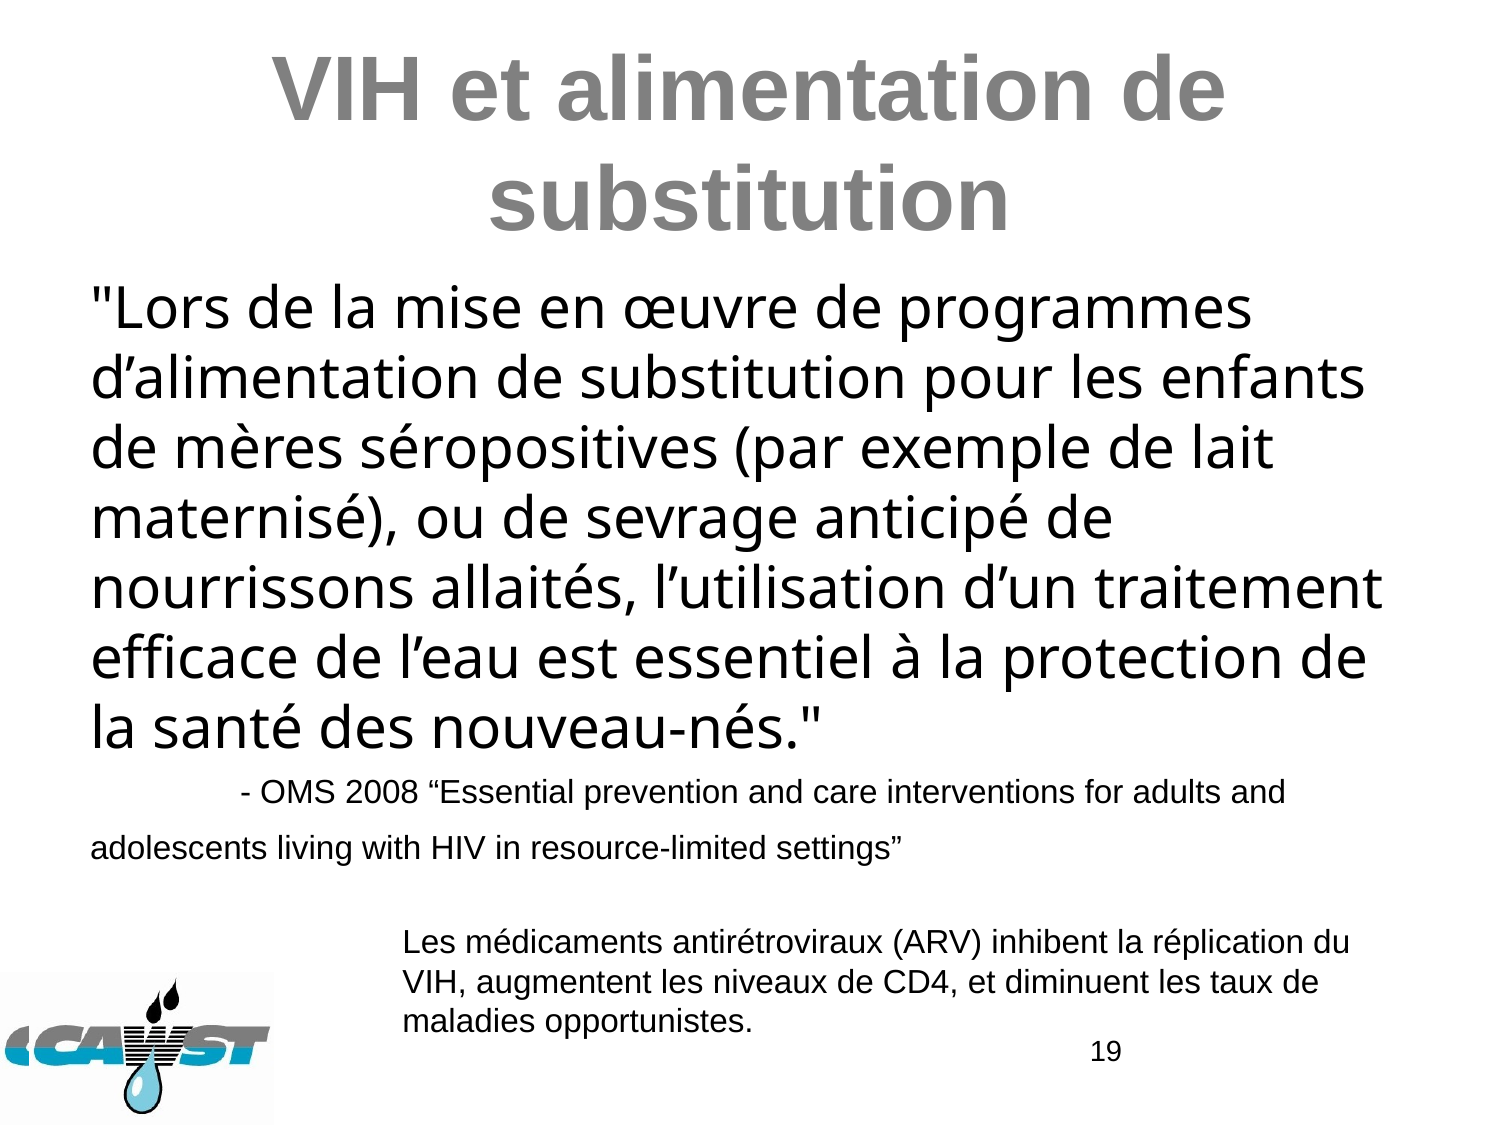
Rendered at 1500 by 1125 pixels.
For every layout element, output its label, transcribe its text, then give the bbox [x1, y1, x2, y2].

text_box Les médicaments antirétroviraux (ARV) inhibent la réplication du VIH, augmentent les niveaux de CD4, et diminuent les taux de maladies opportunistes. [387, 912, 1425, 1047]
picture [0, 972, 274, 1125]
list "Lors de la mise en œuvre de programmes d’alimentation de substitution pour les enfants de mères séropositives (par exemple de lait maternisé), ou de sevrage anticipé de nourrissons allaités, l’utilisation d’un traitement efficace de l’eau est essentiel à la protection de la santé des nouveau-nés." - OMS 2008 “Essential prevention and care interventions for adults and adolescents living with HIV in resource-limited settings” [75, 262, 1425, 1005]
title VIH et alimentation de substitution [75, 45, 1425, 233]
slide_number 19 [1074, 1047, 1425, 1100]
